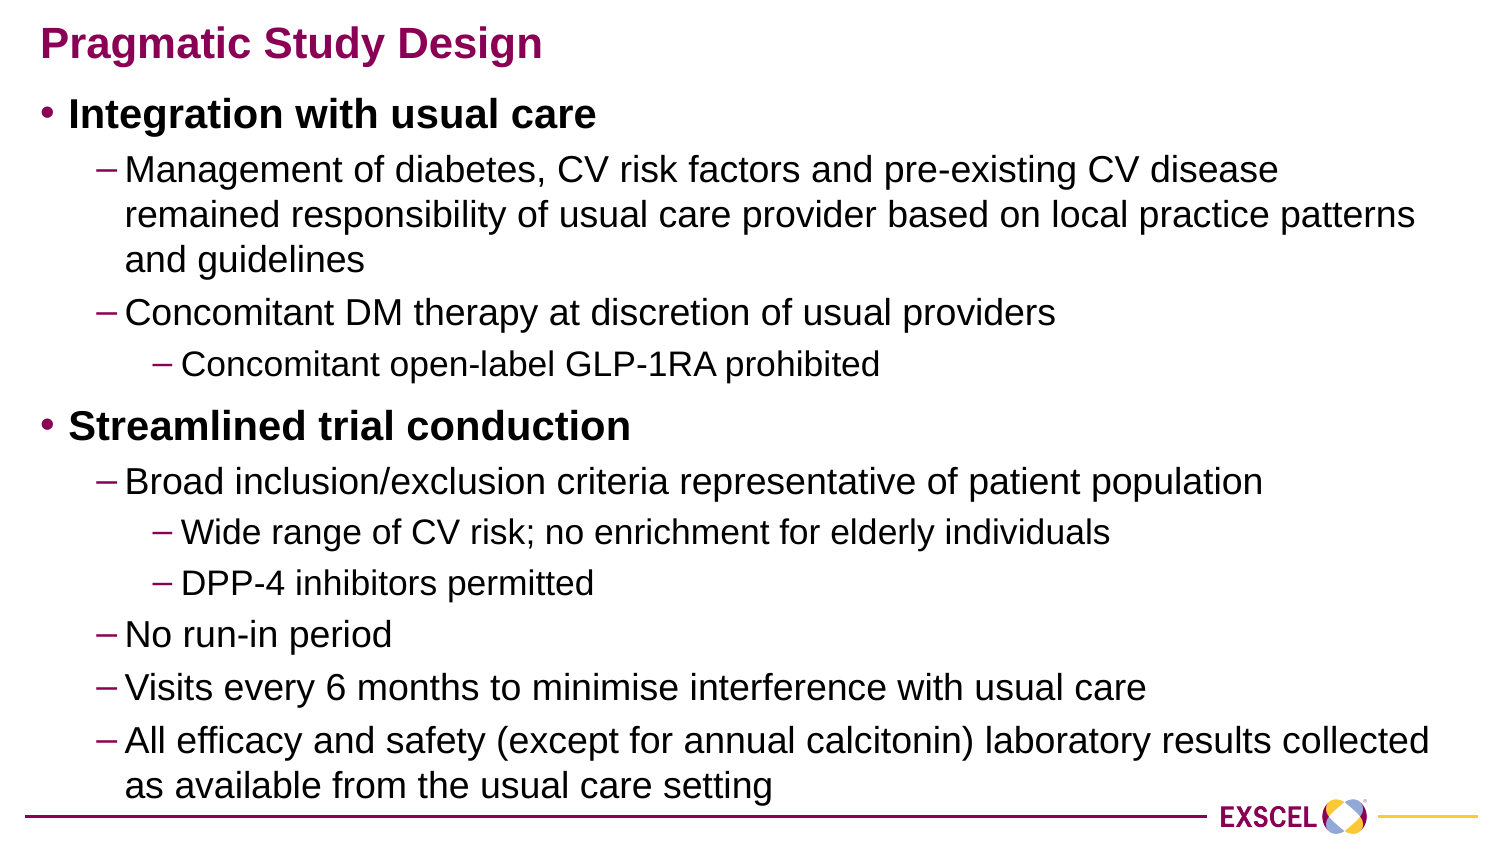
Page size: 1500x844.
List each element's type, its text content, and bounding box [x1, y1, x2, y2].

picture [1221, 799, 1367, 834]
title Pragmatic Study Design [28, 0, 1323, 81]
list Integration with usual care Management of diabetes, CV risk factors and pre-existing CV disease remained responsibility of usual care provider based on local practice patterns and guidelines Concomitant DM therapy at discretion of usual providers Concomitant open-label GLP-1RA prohibited Streamlined trial conduction Broad inclusion/exclusion criteria representative of patient population Wide range of CV risk; no enrichment for elderly individuals DPP-4 inhibitors permitted No run-in period Visits every 6 months to minimise interference with usual care All efficacy and safety (except for annual calcitonin) laboratory results collected as available from the usual care setting [28, 81, 1456, 688]
